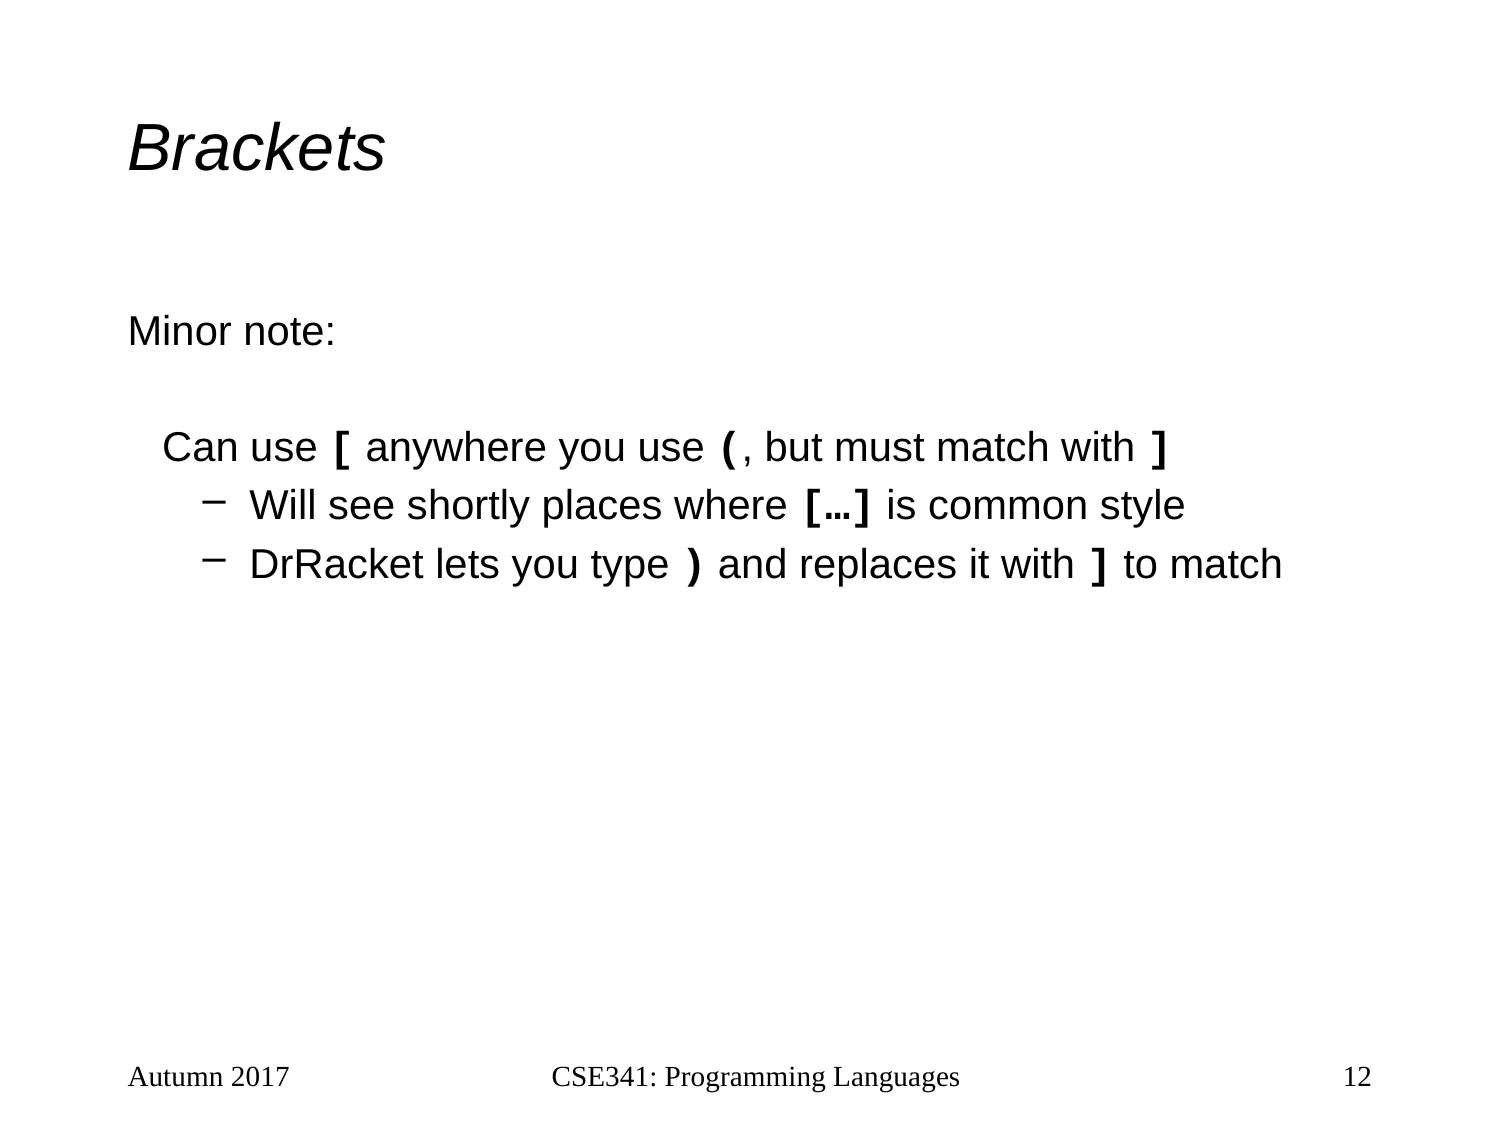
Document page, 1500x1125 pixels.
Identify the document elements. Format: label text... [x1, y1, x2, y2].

title Brackets [112, 49, 1388, 238]
slide_number 12 [1074, 1049, 1388, 1125]
list Minor note: Can use [ anywhere you use (, but must match with ] Will see shortly places where […] is common style DrRacket lets you type ) and replaces it with ] to match [112, 262, 1388, 1001]
footer CSE341: Programming Languages [474, 1049, 1038, 1125]
slide_number Autumn 2017 [112, 1049, 426, 1125]
